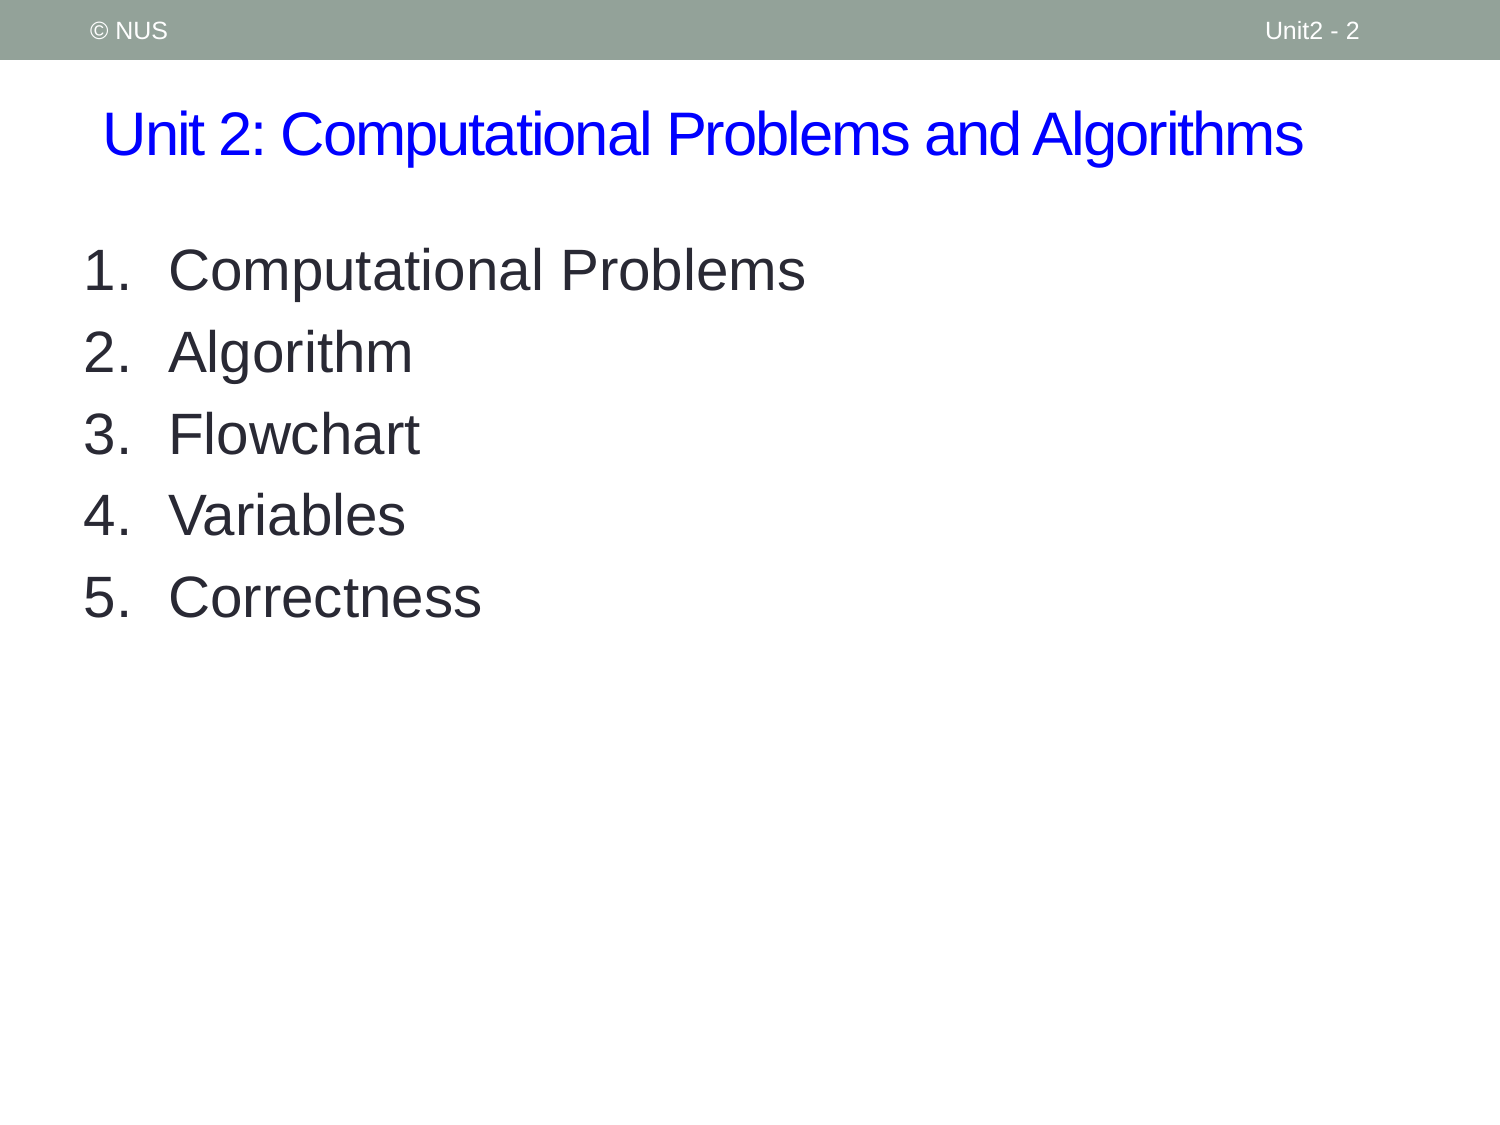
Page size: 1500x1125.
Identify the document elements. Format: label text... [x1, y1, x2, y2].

slide_number Unit2 - 2 [1250, 3, 1425, 57]
title Unit 2: Computational Problems and Algorithms [87, 62, 1463, 200]
list Computational Problems Algorithm Flowchart Variables Correctness [68, 224, 1450, 963]
slide_number © NUS [75, 3, 550, 57]
